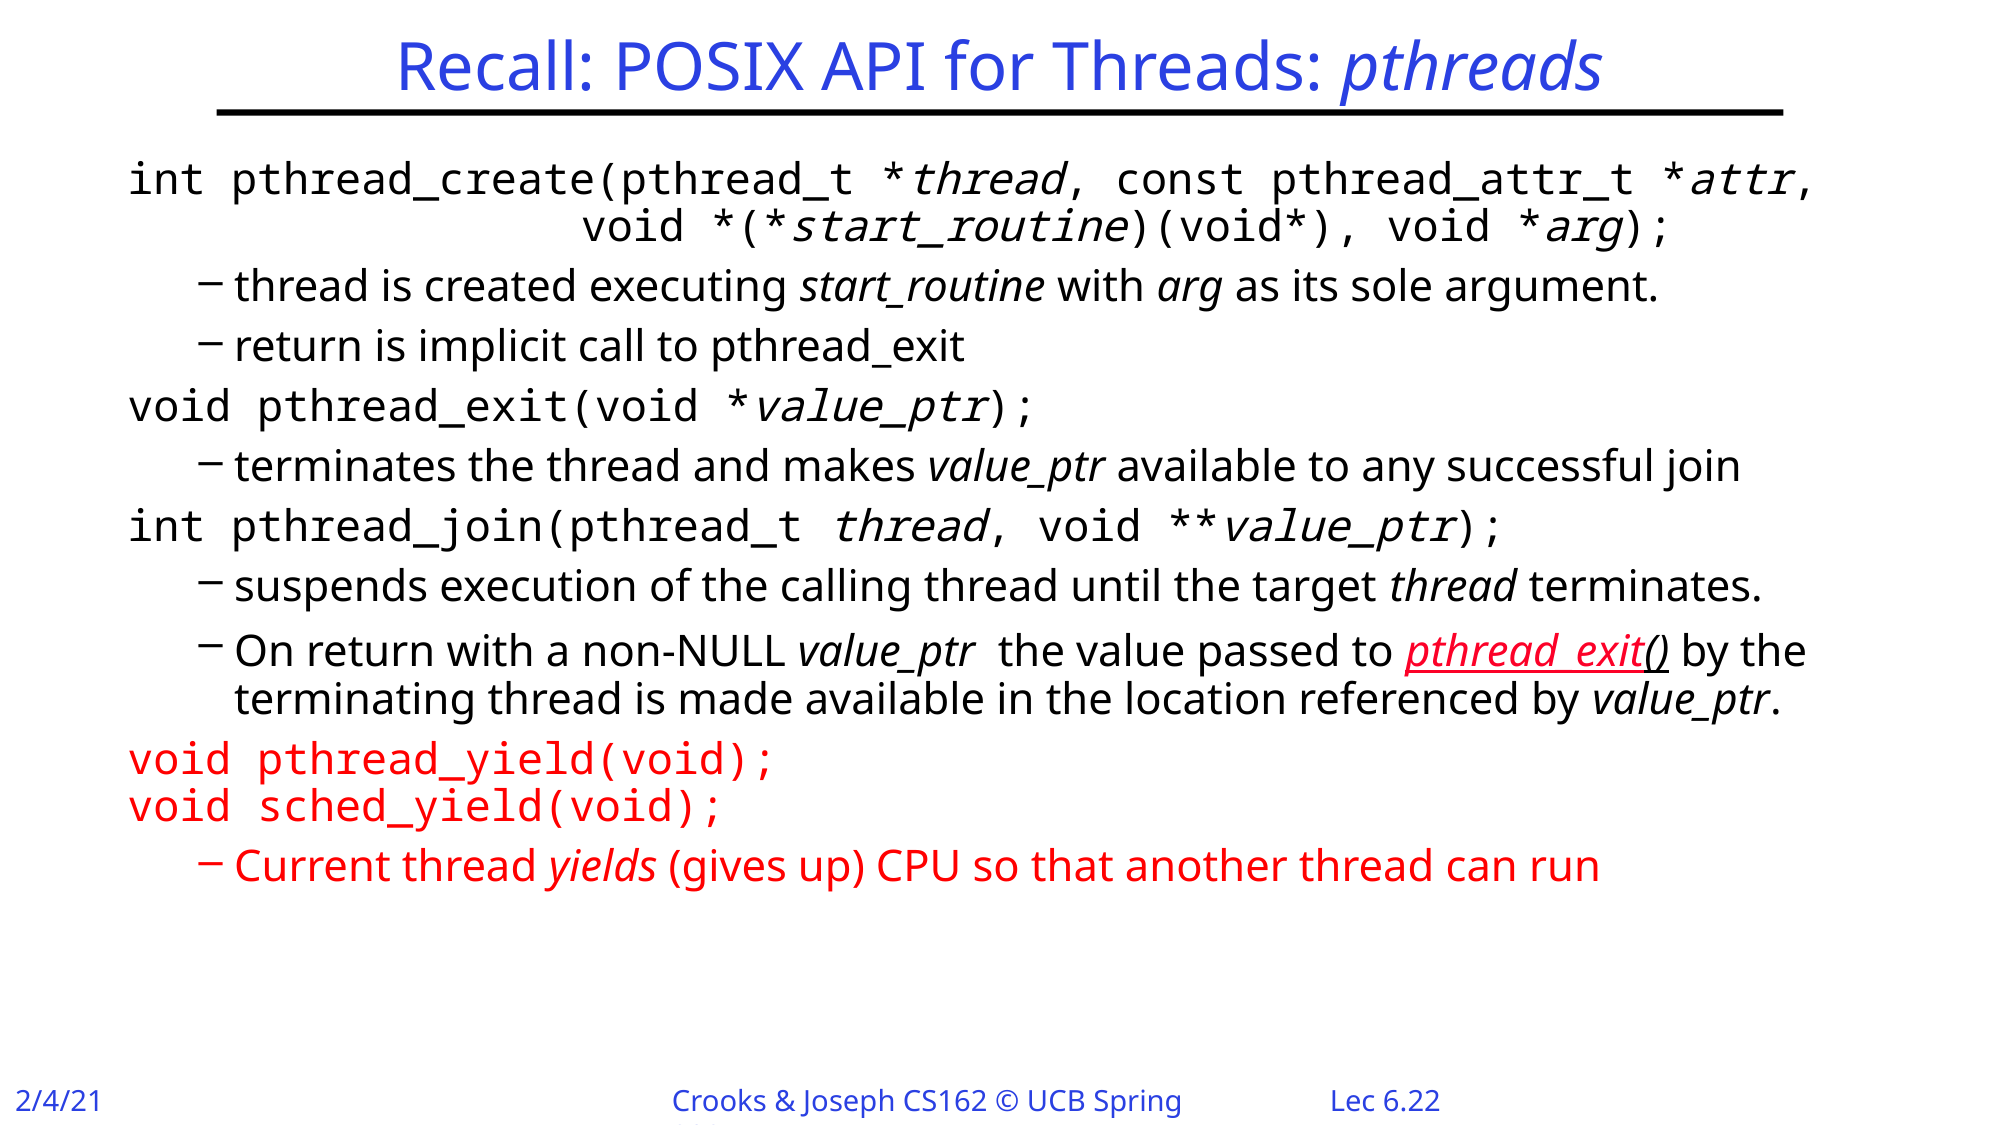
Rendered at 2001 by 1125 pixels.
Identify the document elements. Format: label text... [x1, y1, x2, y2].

title Recall: POSIX API for Threads: pthreads [216, 24, 1784, 113]
list int pthread_create(pthread_t *thread, const pthread_attr_t *attr, void *(*start_routine)(void*), void *arg); thread is created executing start_routine with arg as its sole argument. return is implicit call to pthread_exit void pthread_exit(void *value_ptr); terminates the thread and makes value_ptr available to any successful join int pthread_join(pthread_t thread, void **value_ptr); suspends execution of the calling thread until the target thread terminates. On return with a non-NULL value_ptr the value passed to pthread_exit() by the terminating thread is made available in the location referenced by value_ptr. void pthread_yield(void); void sched_yield(void); Current thread yields (gives up) CPU so that another thread can run [112, 149, 1838, 1100]
